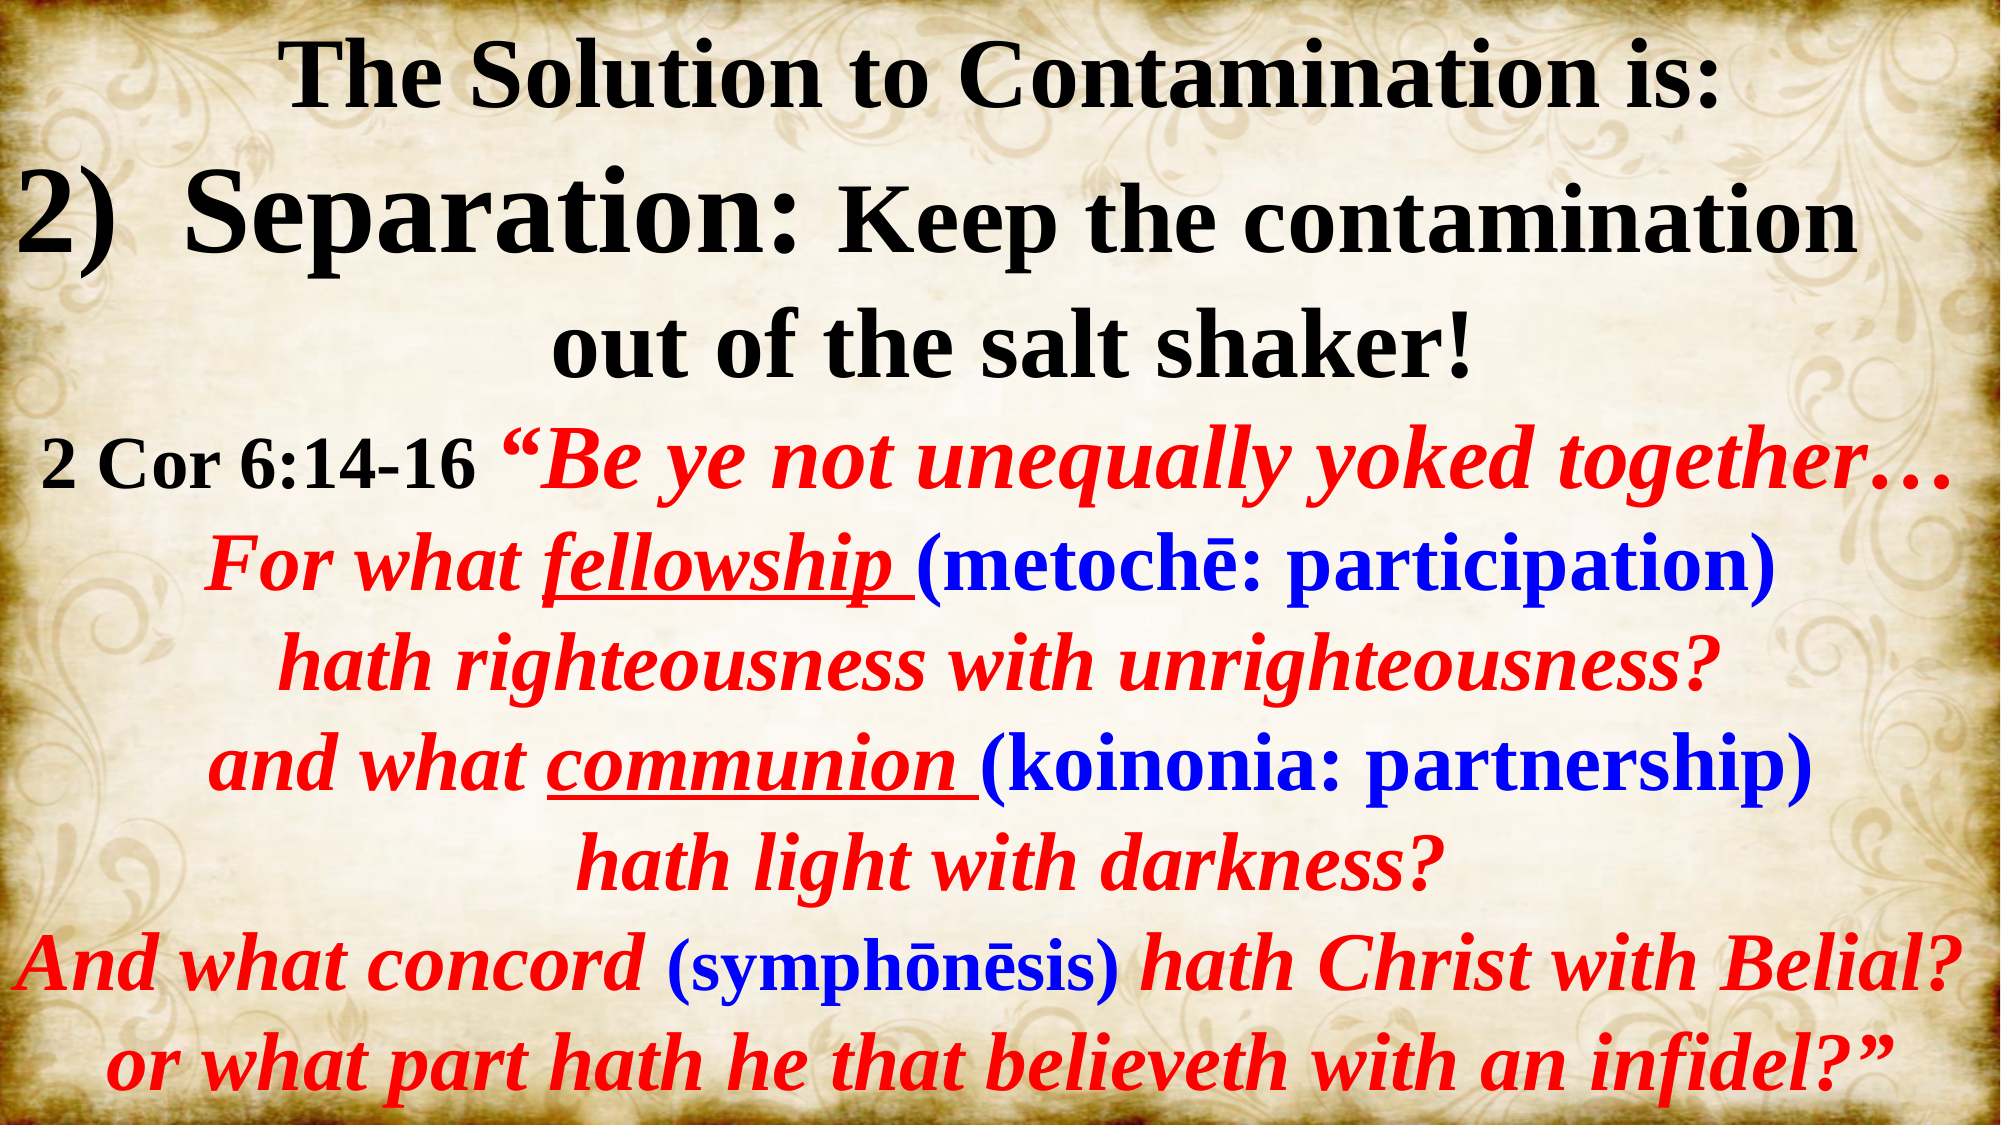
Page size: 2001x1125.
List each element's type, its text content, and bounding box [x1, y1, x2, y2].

text_box The Solution to Contamination is: 2) Separation: Keep the contamination out of the salt shaker! 2 Cor 6:14-16 “Be ye not unequally yoked together… For what fellowship (metochē: participation) hath righteousness with unrighteousness? and what communion (koinonia: partnership) hath light with darkness? And what concord (symphōnēsis) hath Christ with Belial? or what part hath he that believeth with an infidel?” [0, 0, 2000, 1115]
picture [0, 0, 2001, 1125]
